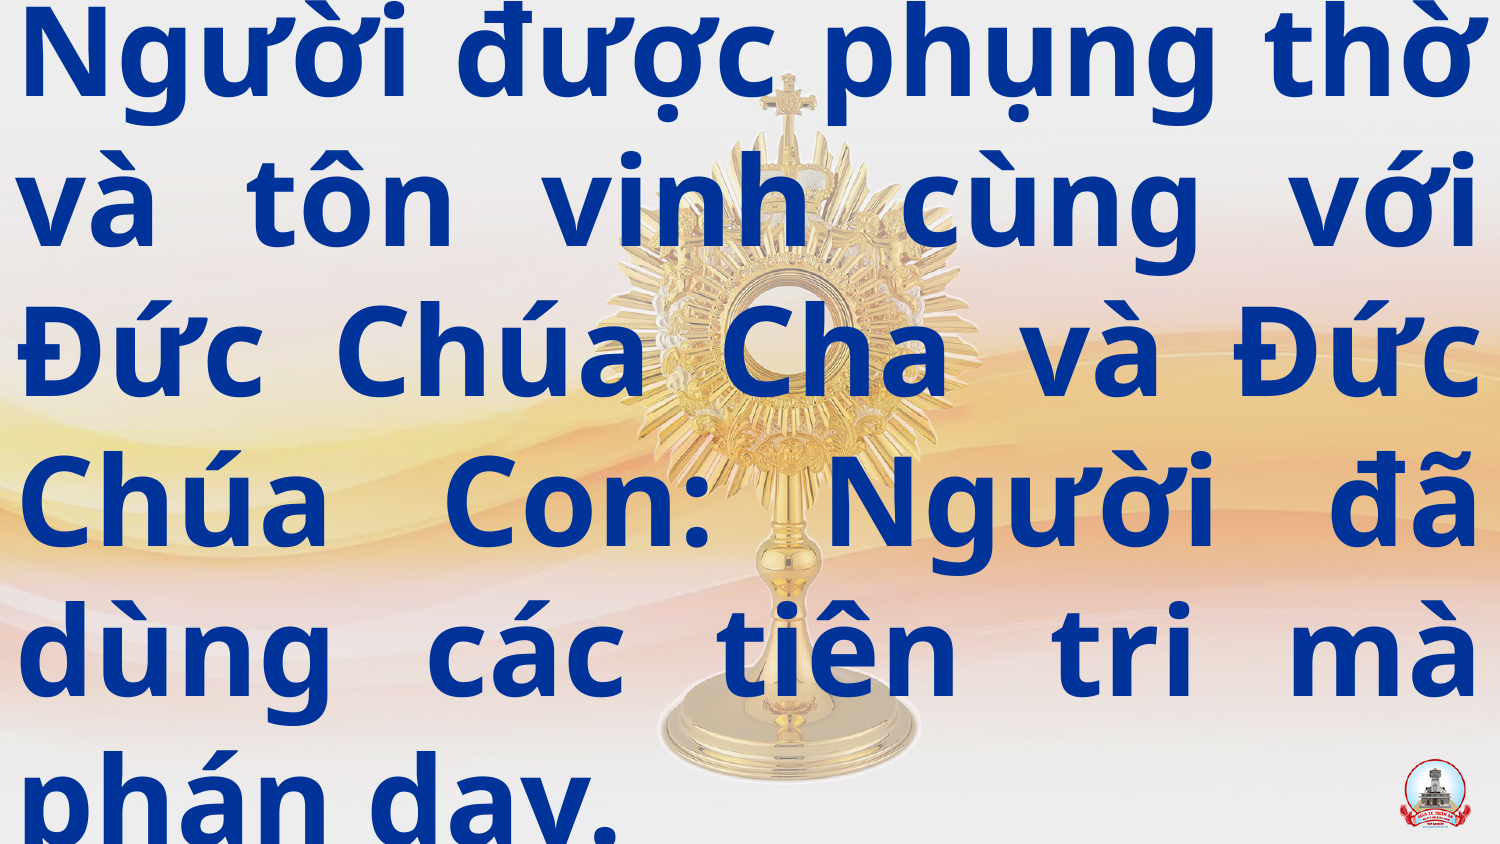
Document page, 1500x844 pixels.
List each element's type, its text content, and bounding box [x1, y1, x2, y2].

title Người được phụng thờ và tôn vinh cùng với Đức Chúa Cha và Đức Chúa Con: Người đã dùng các tiên tri mà phán dạy. [0, 0, 1500, 844]
